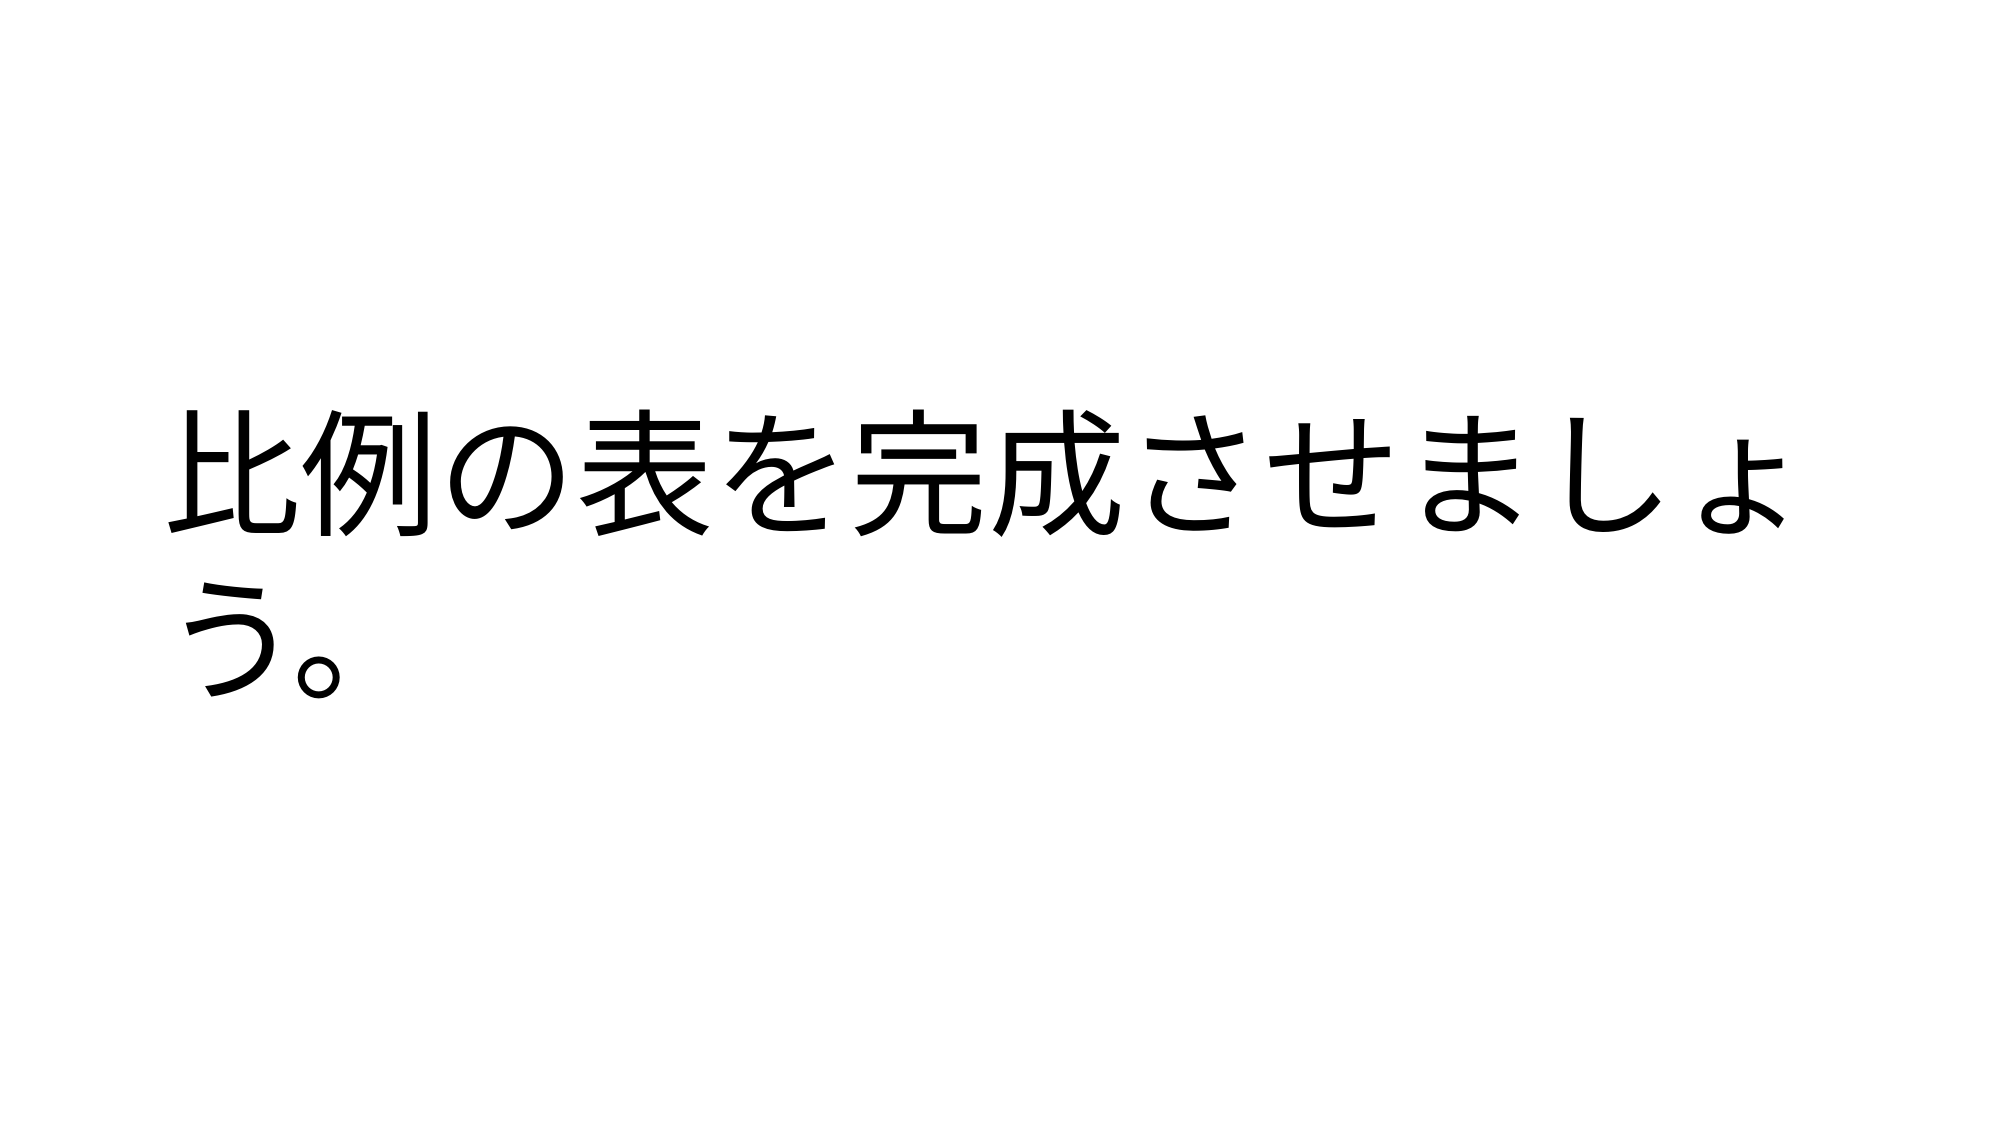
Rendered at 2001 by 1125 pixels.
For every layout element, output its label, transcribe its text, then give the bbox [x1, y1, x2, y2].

text_box 比例の表を完成させましょう。 [149, 380, 1851, 726]
